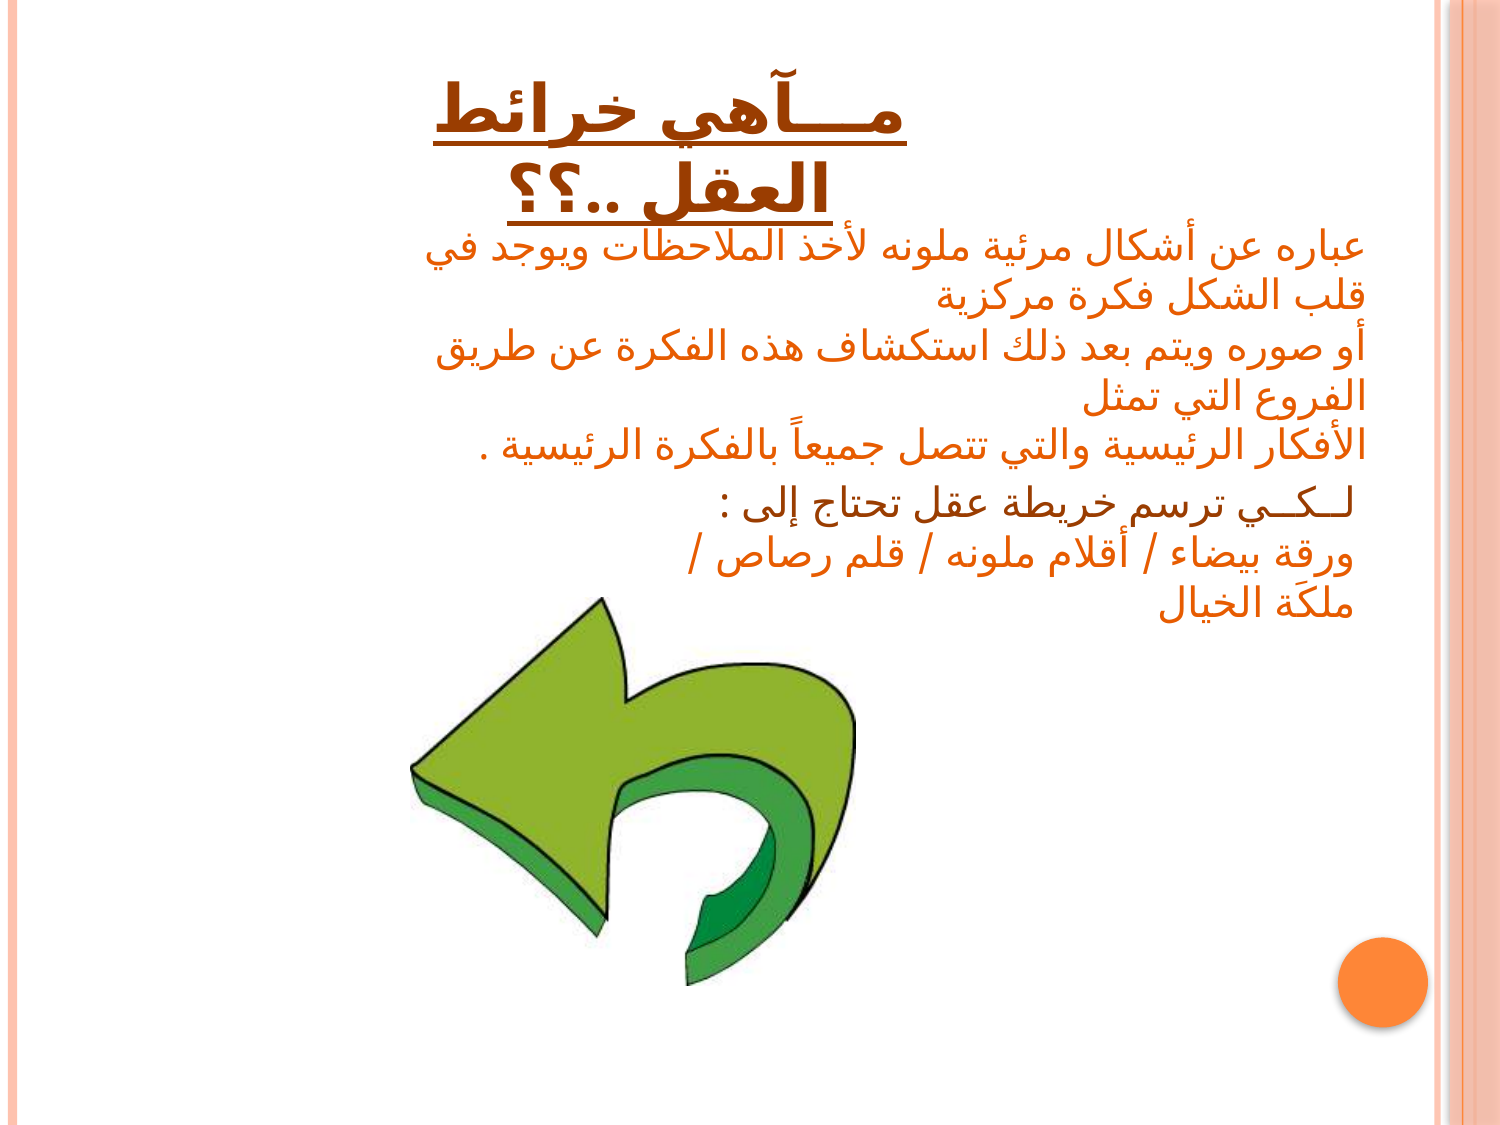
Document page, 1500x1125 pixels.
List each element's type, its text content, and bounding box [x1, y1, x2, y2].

text_box عباره عن أشكال مرئية ملونه لأخذ الملاحظات ويوجد في قلب الشكل فكرة مركزية أو صوره ويتم بعد ذلك استكشاف هذه الفكرة عن طريق الفروع التي تمثل الأفكار الرئيسية والتي تتصل جميعاً بالفكرة الرئيسية . [386, 210, 1383, 476]
text_box مـــآهي خرائط العقل ..؟؟ [331, 58, 1008, 234]
text_box لــكــي ترسم خريطة عقل تحتاج إلى : ورقة بيضاء / أقلام ملونه / قلم رصاص / ملكَة الخيال [621, 468, 1371, 634]
picture [409, 597, 856, 986]
